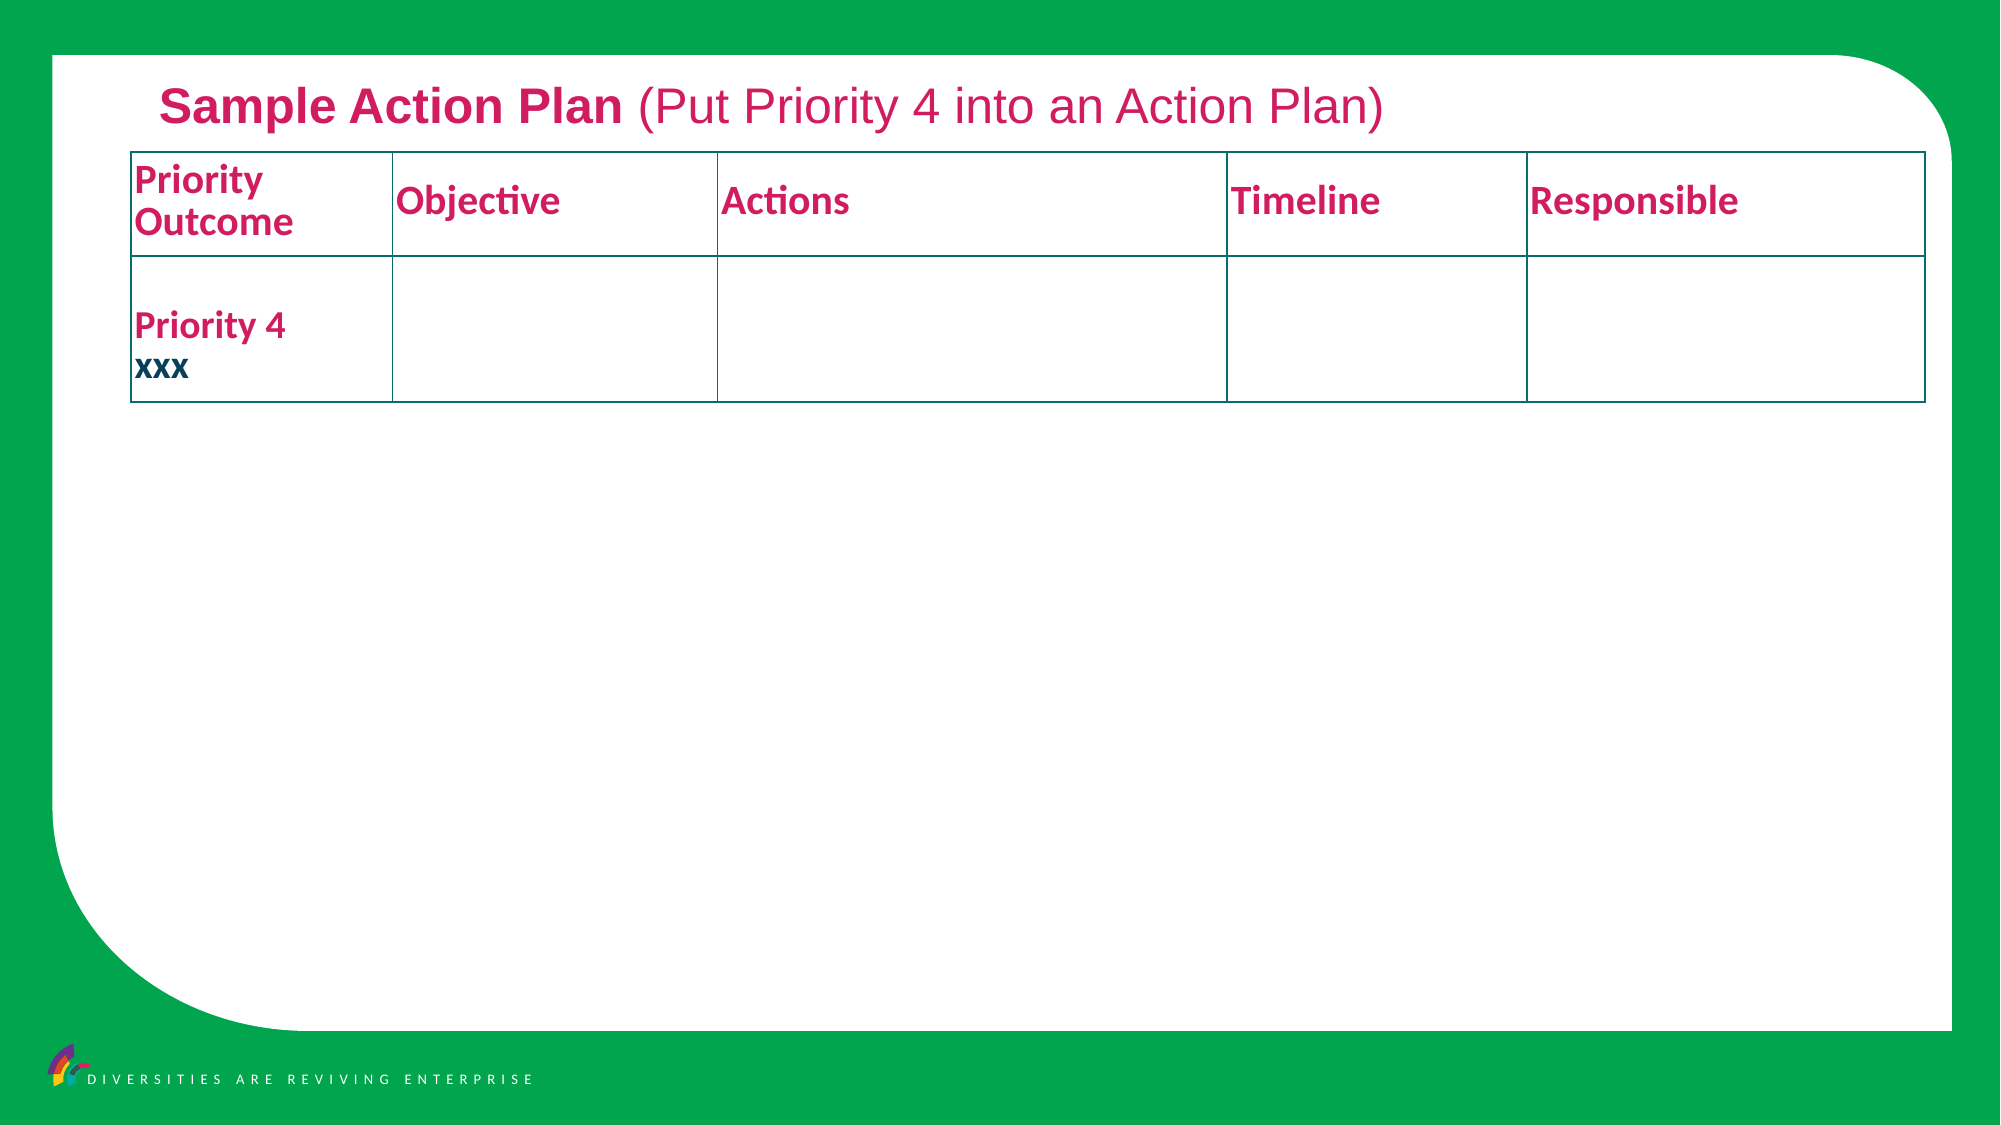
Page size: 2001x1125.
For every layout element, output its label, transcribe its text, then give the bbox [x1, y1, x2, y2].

table_header Timeline [1228, 153, 1526, 255]
table_cell [393, 257, 717, 401]
table_header Responsible [1528, 153, 1924, 255]
table_cell Priority 4 xxx [132, 257, 392, 401]
table_cell [1228, 257, 1526, 401]
table_header Objective [393, 153, 717, 255]
list Action Plan [0, 324, 1869, 978]
text_box Sample Action Plan (Put Priority 4 into an Action Plan) [144, 65, 1401, 141]
table_cell [718, 257, 1226, 401]
table_header Priority Outcome [132, 153, 392, 255]
table_cell [1528, 257, 1924, 401]
table_header Actions [718, 153, 1226, 255]
